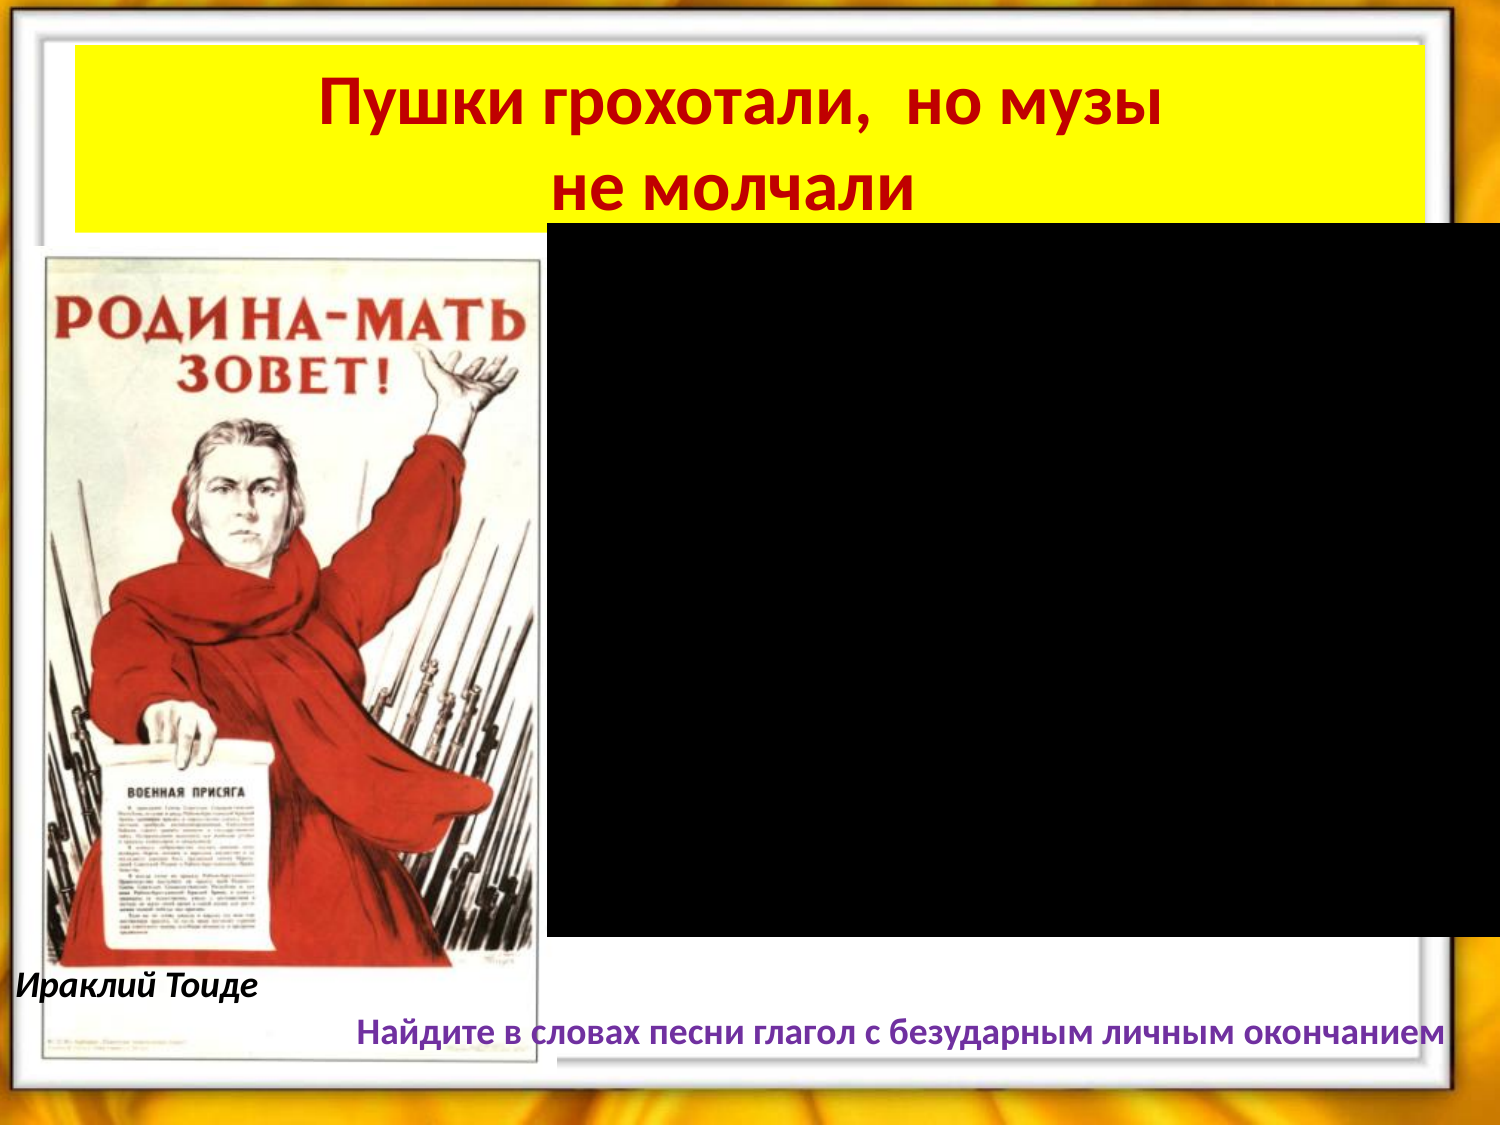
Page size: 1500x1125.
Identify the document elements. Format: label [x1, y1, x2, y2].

picture [0, 0, 1500, 1125]
list [546, 222, 1500, 938]
